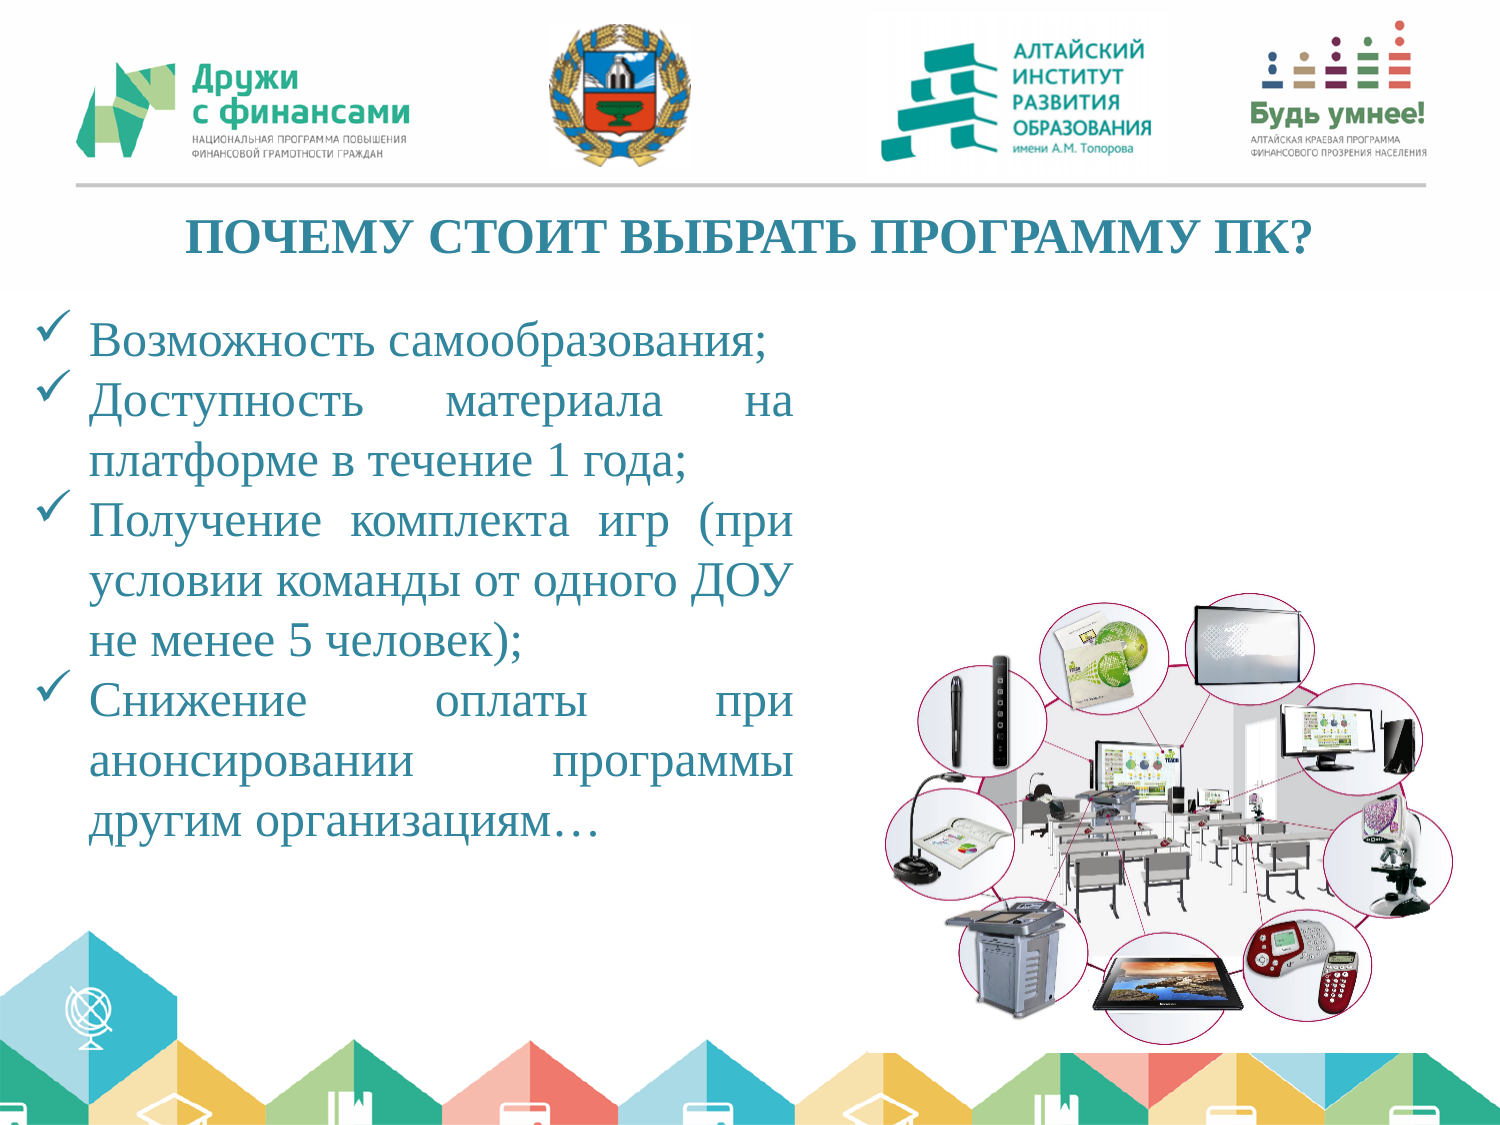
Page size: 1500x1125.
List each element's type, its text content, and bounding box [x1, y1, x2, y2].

list Возможность самообразования; Доступность материала на платформе в течение 1 года; Получение комплекта игр (при условии команды от одного ДОУ не менее 5 человек); Снижение оплаты при анонсировании программы другим организациям… [17, 834, 809, 1065]
title Почему стоит выбрать программу пк? [123, 196, 1376, 291]
picture [0, 0, 1500, 1125]
